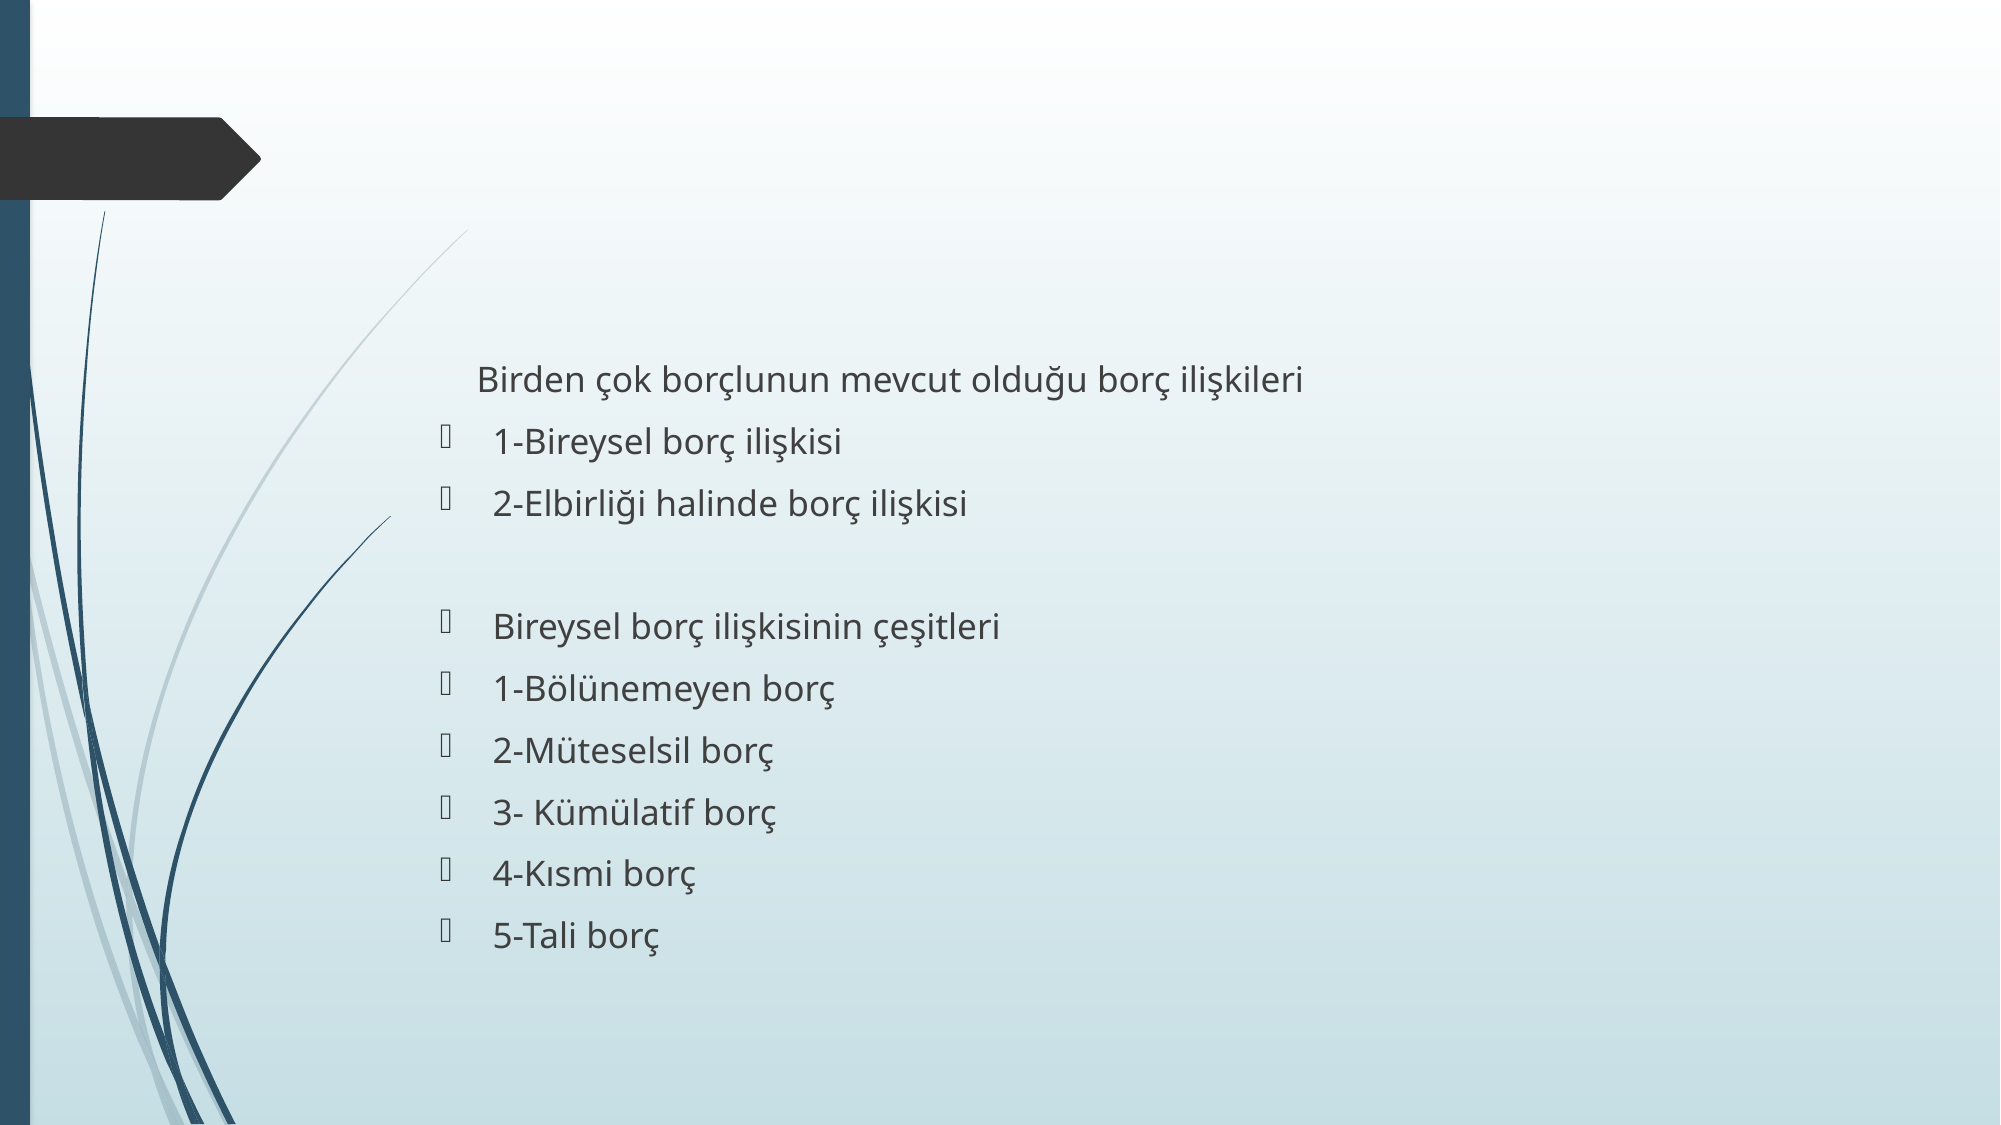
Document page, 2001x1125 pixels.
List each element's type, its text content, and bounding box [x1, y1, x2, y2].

list Birden çok borçlunun mevcut olduğu borç ilişkileri 1-Bireysel borç ilişkisi 2-Elbirliği halinde borç ilişkisi Bireysel borç ilişkisinin çeşitleri 1-Bölünemeyen borç 2-Müteselsil borç 3- Kümülatif borç 4-Kısmi borç 5-Tali borç [424, 350, 1888, 970]
